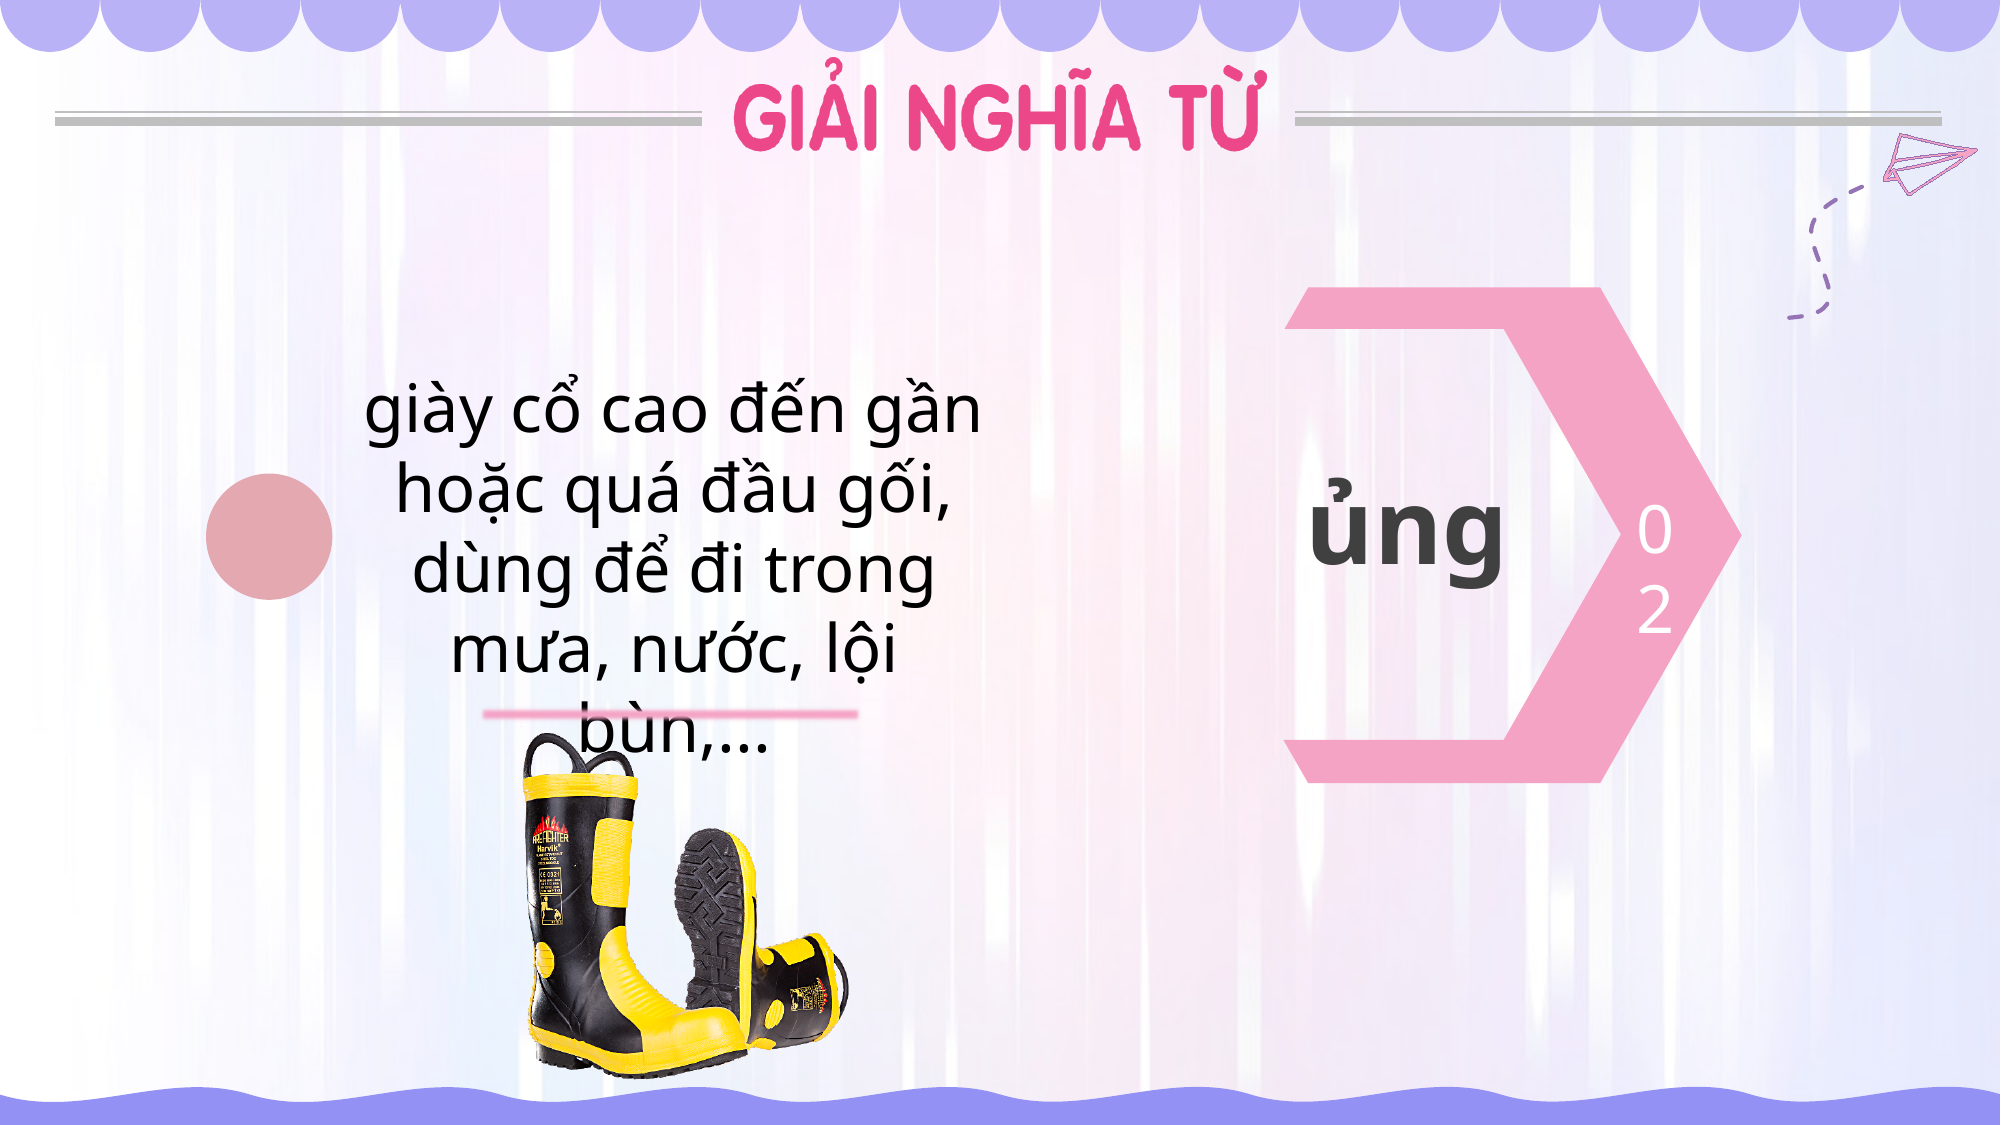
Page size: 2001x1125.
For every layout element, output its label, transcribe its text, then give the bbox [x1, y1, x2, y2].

text_box giày cổ cao đến gần hoặc quá đầu gối, dùng để đi trong mưa, nước, lội bùn,... [347, 358, 1002, 773]
text_box [1281, 286, 1711, 785]
text_box 02 [1621, 479, 1727, 655]
text_box [1883, 133, 1978, 196]
text_box [205, 472, 334, 601]
text_box [1784, 185, 1863, 320]
text_box ủng [1207, 452, 1607, 593]
picture [382, 705, 967, 1104]
text_box [1727, 507, 1743, 564]
picture [685, 30, 1308, 223]
